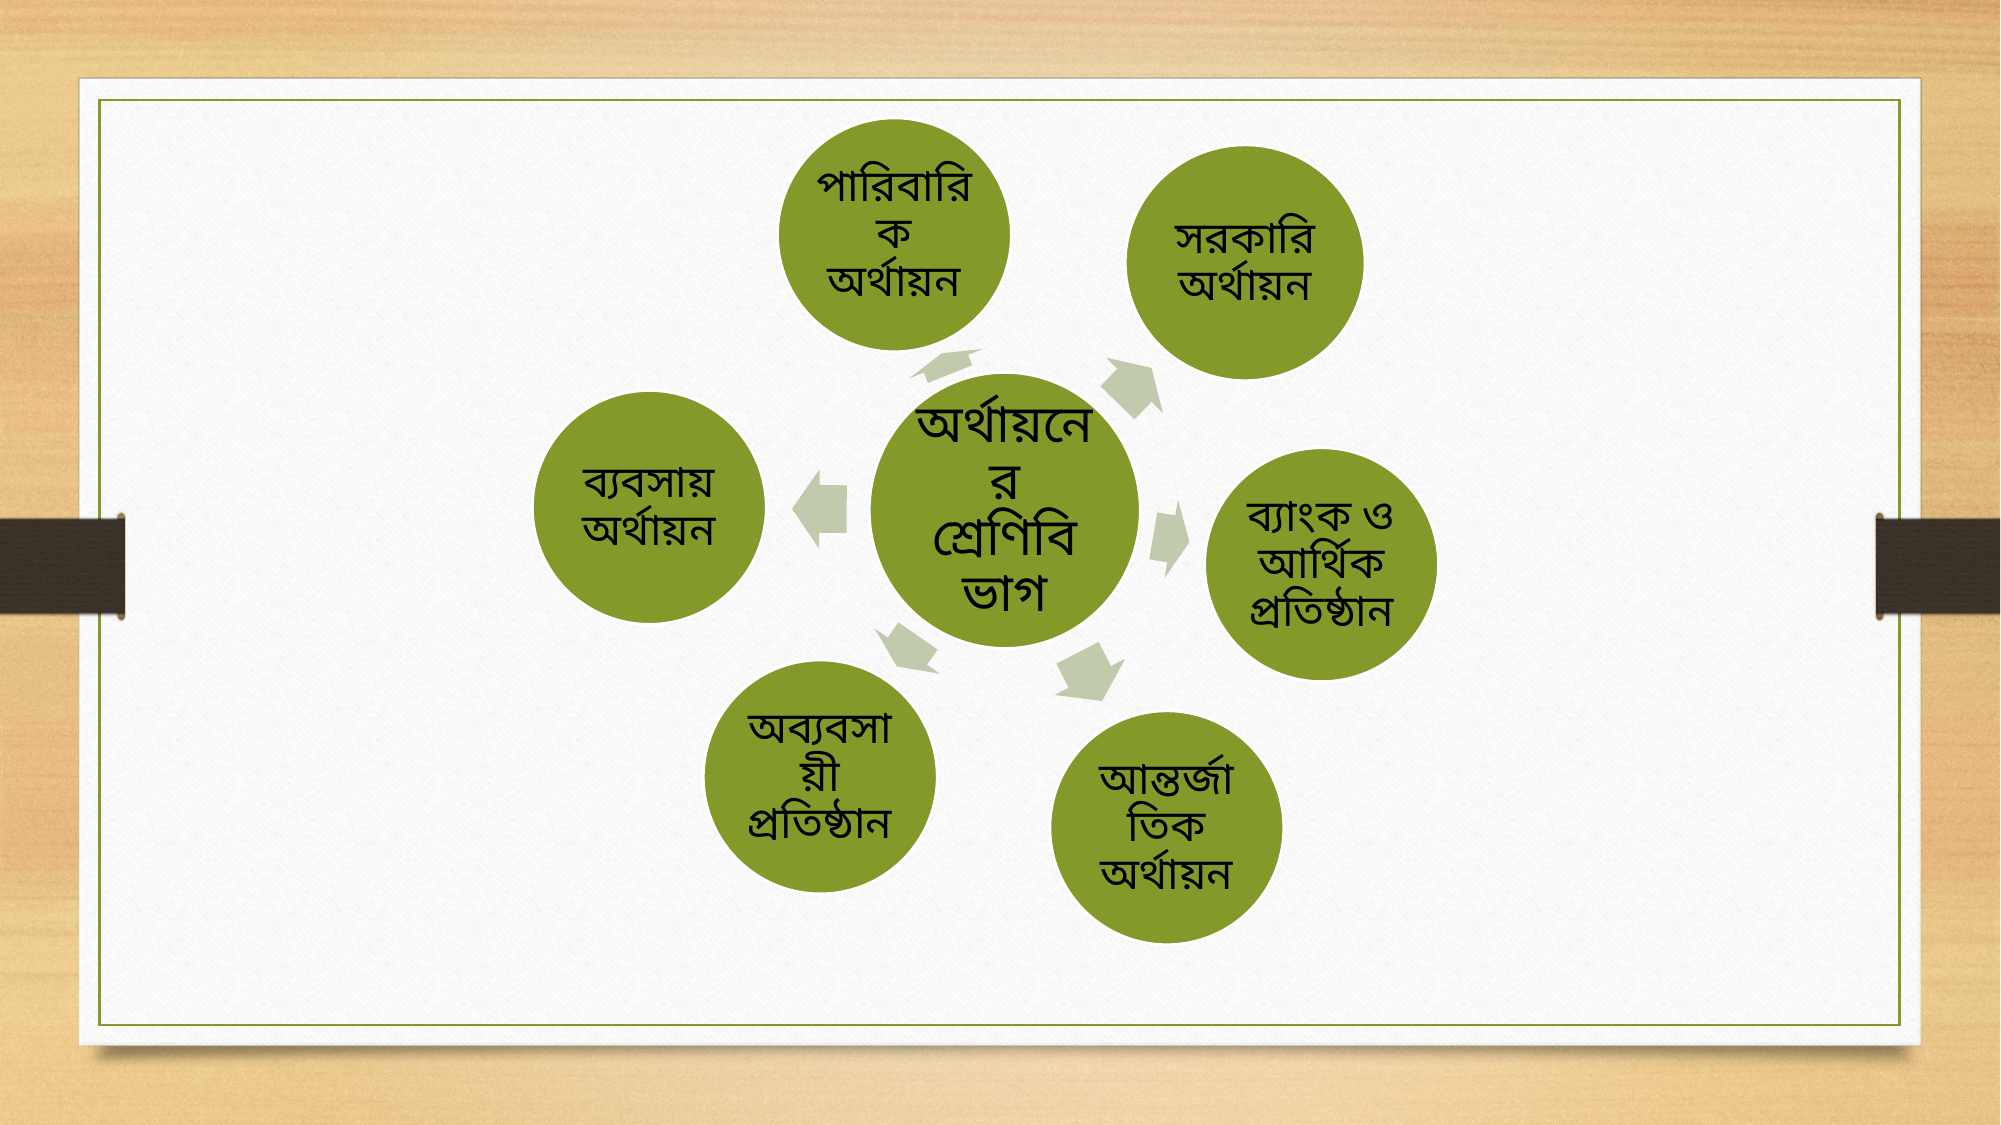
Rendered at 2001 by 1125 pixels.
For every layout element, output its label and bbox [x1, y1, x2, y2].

picture [0, 0, 2001, 1125]
text_box [332, 117, 1667, 1008]
